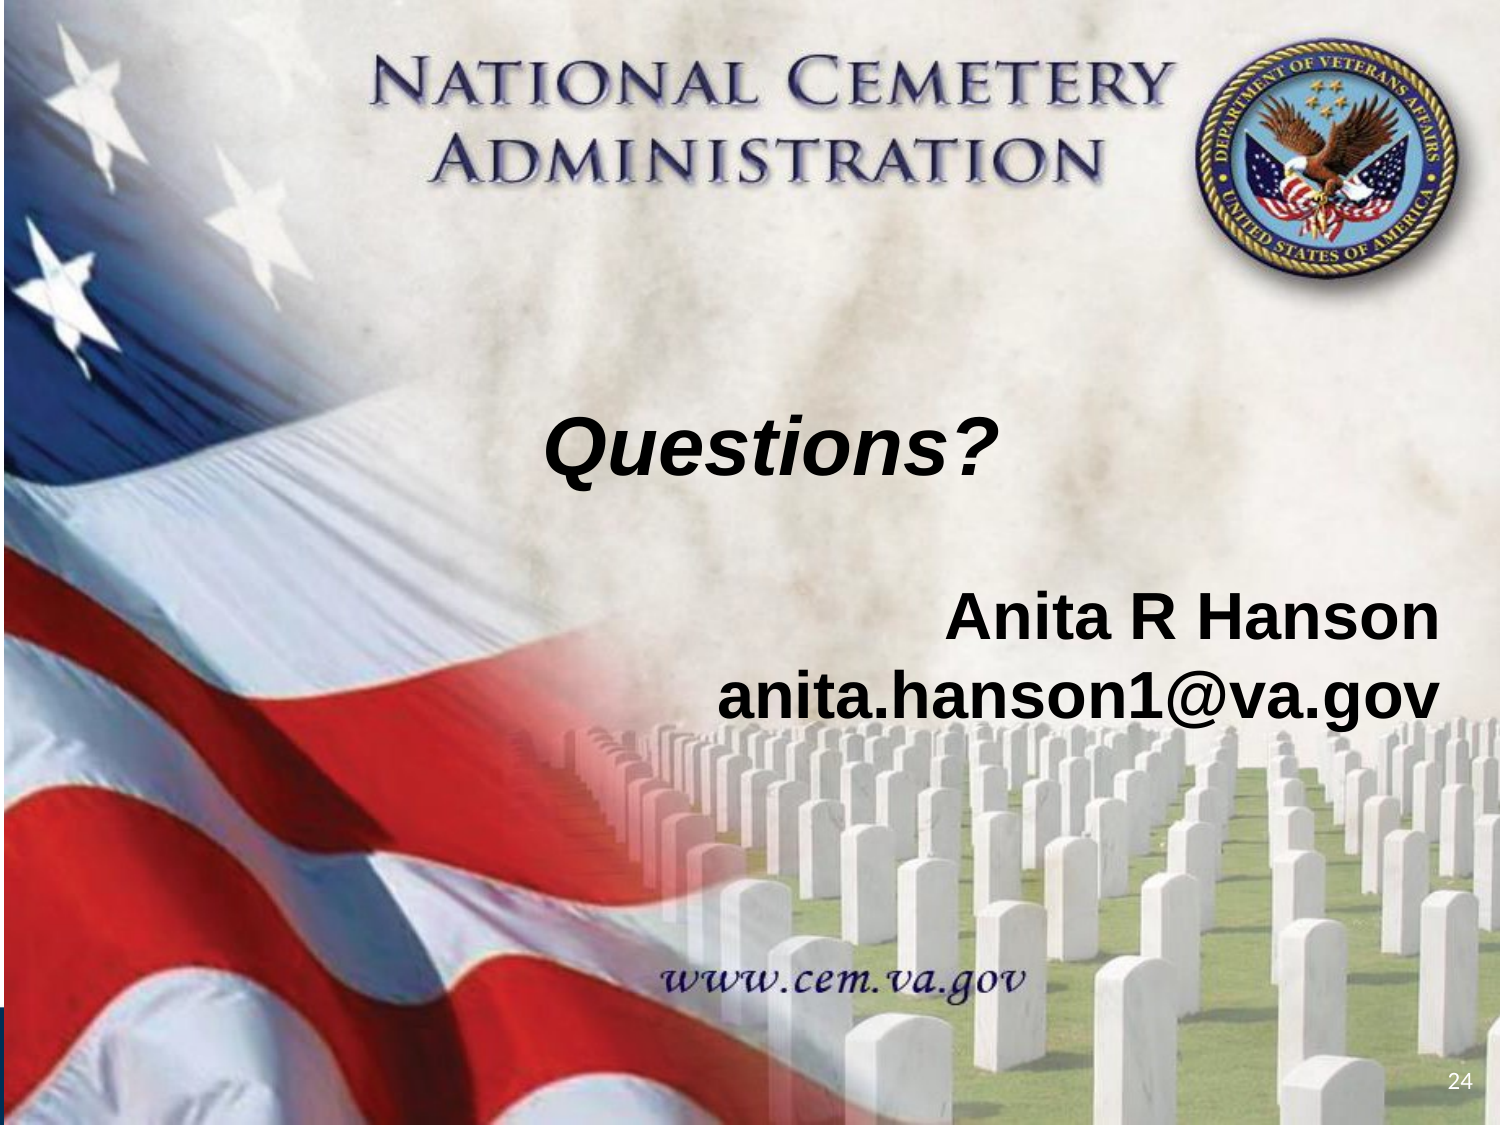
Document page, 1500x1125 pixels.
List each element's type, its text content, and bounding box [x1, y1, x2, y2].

text_box Questions? Anita R Hanson anita.hanson1@va.gov [99, 312, 1442, 733]
slide_number 24 [1138, 1049, 1489, 1110]
text_box [4, 0, 1500, 1125]
